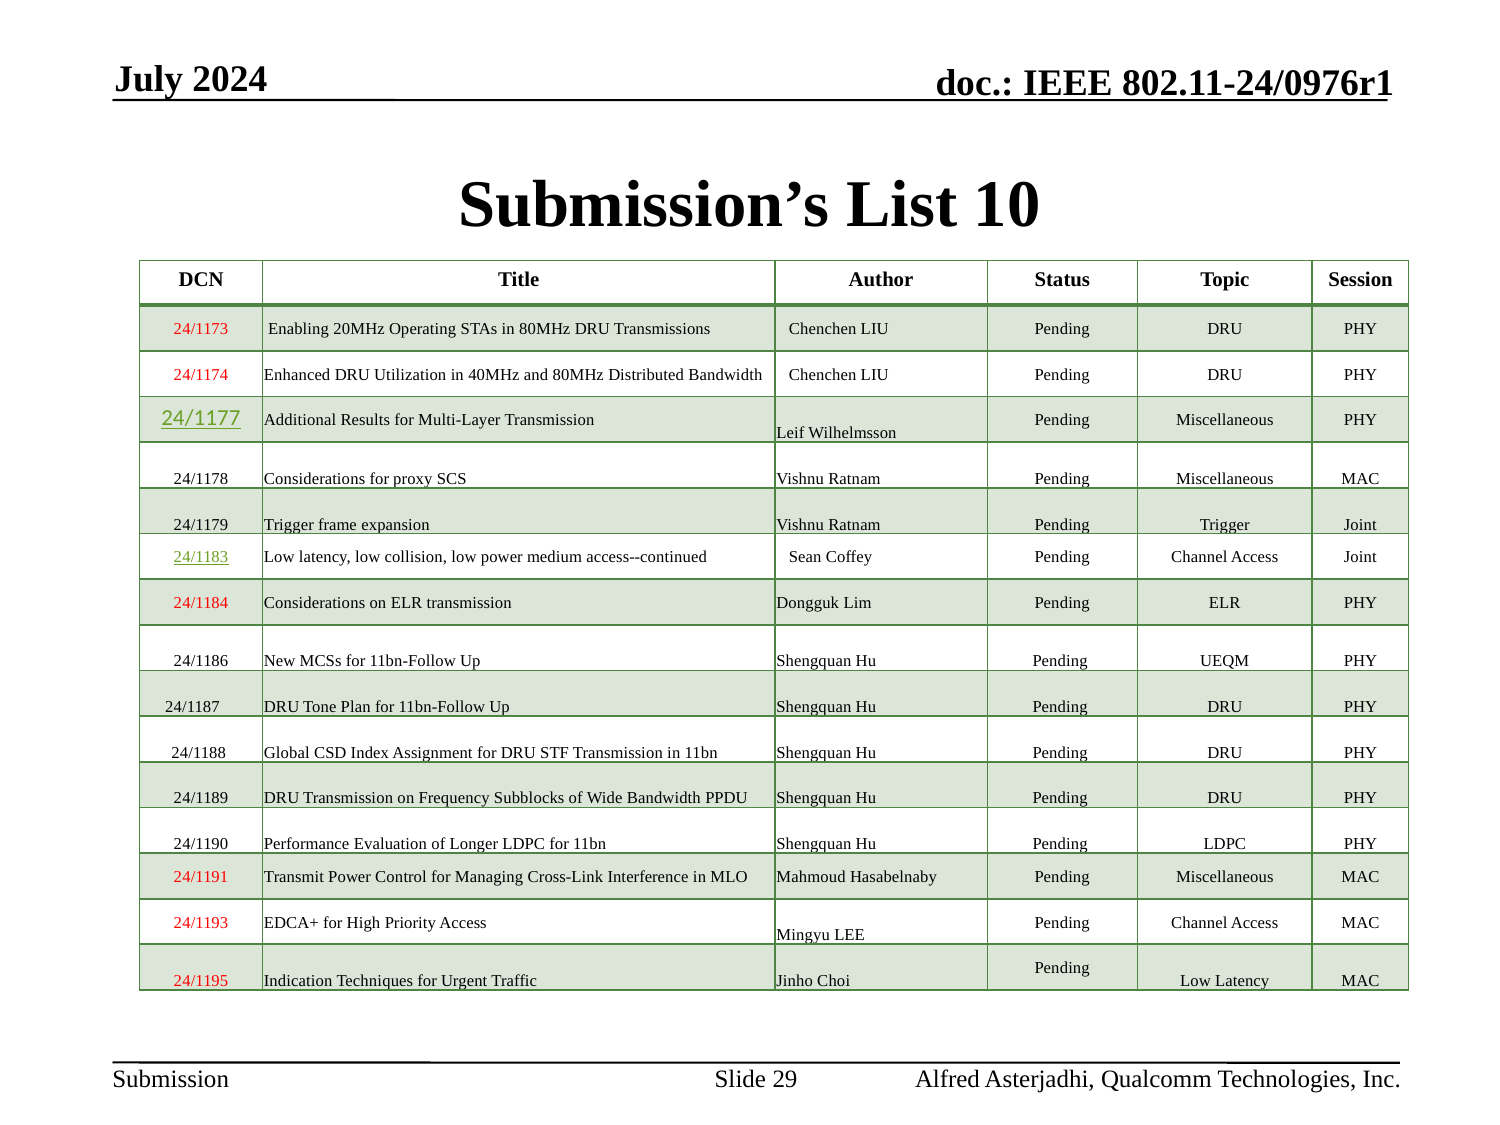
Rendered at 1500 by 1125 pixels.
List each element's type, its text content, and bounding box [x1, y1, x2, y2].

table_header Title [263, 261, 774, 303]
table_cell 24/1177 [140, 397, 262, 441]
table_cell 24/1193 [140, 900, 262, 943]
slide_number Slide 29 [712, 1061, 800, 1123]
table_cell Mahmoud Hasabelnaby [776, 854, 987, 898]
table_cell Pending [988, 397, 1137, 441]
table_cell PHY [1313, 671, 1408, 715]
table_cell Trigger frame expansion [263, 489, 774, 533]
table_header Session [1313, 261, 1408, 303]
table_cell Indication Techniques for Urgent Traffic [263, 945, 774, 989]
table_cell Transmit Power Control for Managing Cross-Link Interference in MLO [263, 854, 774, 898]
table_cell Shengquan Hu [776, 626, 987, 670]
table_cell PHY [1313, 808, 1408, 852]
table_cell Sean Coffey [776, 534, 987, 578]
table_cell 24/1174 [140, 352, 262, 396]
table_cell Enabling 20MHz Operating STAs in 80MHz DRU Transmissions [263, 307, 774, 350]
table_cell Joint [1313, 489, 1408, 533]
table_header Author [776, 261, 987, 303]
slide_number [114, 54, 423, 100]
table_cell Vishnu Ratnam [776, 489, 987, 533]
table_cell 24/1186 [140, 626, 262, 670]
table_cell Channel Access [1138, 900, 1311, 943]
table_cell Trigger [1138, 489, 1311, 533]
table_cell DRU [1138, 717, 1311, 761]
table_header Status [988, 261, 1137, 303]
table_cell Pending [988, 717, 1137, 761]
table_cell Pending [988, 534, 1137, 578]
table_cell MAC [1313, 900, 1408, 943]
table_cell Shengquan Hu [776, 808, 987, 852]
footer Alfred Asterjadhi, Qualcomm Technologies, Inc. [878, 1061, 1402, 1093]
table_cell ELR [1138, 580, 1311, 624]
table_cell Pending [988, 626, 1137, 670]
table_cell Channel Access [1138, 534, 1311, 578]
table_cell PHY [1313, 307, 1408, 350]
table_cell Enhanced DRU Utilization in 40MHz and 80MHz Distributed Bandwidth [263, 352, 774, 396]
table_cell Chenchen LIU [776, 352, 987, 396]
table_cell Pending [988, 307, 1137, 350]
table_cell PHY [1313, 397, 1408, 441]
table_cell Jinho Choi [776, 945, 987, 989]
table_header Topic [1138, 261, 1311, 303]
table_cell 24/1189 [140, 763, 262, 807]
table_cell Performance Evaluation of Longer LDPC for 11bn [263, 808, 774, 852]
table_cell LDPC [1138, 808, 1311, 852]
table_cell Low Latency [1138, 945, 1311, 989]
table_cell 24/1178 [140, 443, 262, 487]
table_cell EDCA+ for High Priority Access [263, 900, 774, 943]
table_cell Shengquan Hu [776, 763, 987, 807]
table_cell 24/1179 [140, 489, 262, 533]
table_cell DRU [1138, 307, 1311, 350]
table_cell Joint [1313, 534, 1408, 578]
table_cell Low latency, low collision, low power medium access--continued [263, 534, 774, 578]
table_cell Dongguk Lim [776, 580, 987, 624]
table_cell PHY [1313, 352, 1408, 396]
table_cell DRU [1138, 671, 1311, 715]
table_cell 24/1191 [140, 854, 262, 898]
table_cell Leif Wilhelmsson [776, 397, 987, 441]
table_cell Vishnu Ratnam [776, 443, 987, 487]
table_cell Shengquan Hu [776, 671, 987, 715]
table_cell MAC [1313, 854, 1408, 898]
table_cell Pending [988, 443, 1137, 487]
table_cell PHY [1313, 580, 1408, 624]
table_cell New MCSs for 11bn-Follow Up [263, 626, 774, 670]
table_cell Pending [988, 808, 1137, 852]
table_cell 24/1187 [140, 671, 262, 715]
table_cell DRU [1138, 352, 1311, 396]
table_cell Chenchen LIU [776, 307, 987, 350]
table_cell Pending [988, 900, 1137, 943]
table_cell DRU Tone Plan for 11bn-Follow Up [263, 671, 774, 715]
table_cell Pending [988, 945, 1137, 989]
table_cell MAC [1313, 443, 1408, 487]
table_cell DRU Transmission on Frequency Subblocks of Wide Bandwidth PPDU [263, 763, 774, 807]
table_cell Considerations on ELR transmission [263, 580, 774, 624]
table_cell PHY [1313, 626, 1408, 670]
table_cell Pending [988, 580, 1137, 624]
table_cell Miscellaneous [1138, 397, 1311, 441]
table_cell Miscellaneous [1138, 854, 1311, 898]
table_cell 24/1173 [140, 307, 262, 350]
table_cell 24/1183 [140, 534, 262, 578]
table_cell DRU [1138, 763, 1311, 807]
table_cell PHY [1313, 763, 1408, 807]
table_header DCN [140, 261, 262, 303]
table_cell Mingyu LEE [776, 900, 987, 943]
table_cell 24/1195 [140, 945, 262, 989]
table_cell Global CSD Index Assignment for DRU STF Transmission in 11bn [263, 717, 774, 761]
table_cell PHY [1313, 717, 1408, 761]
table_cell Pending [988, 671, 1137, 715]
table_cell Pending [988, 854, 1137, 898]
table_cell Shengquan Hu [776, 717, 987, 761]
table_cell Additional Results for Multi-Layer Transmission [263, 397, 774, 441]
table_cell Miscellaneous [1138, 443, 1311, 487]
title Submission’s List 10 [112, 112, 1388, 288]
table_cell MAC [1313, 945, 1408, 989]
table_cell Pending [988, 763, 1137, 807]
table_cell UEQM [1138, 626, 1311, 670]
table_cell 24/1190 [140, 808, 262, 852]
table_cell 24/1184 [140, 580, 262, 624]
table_cell Pending [988, 489, 1137, 533]
table_cell Pending [988, 352, 1137, 396]
table_cell Considerations for proxy SCS [263, 443, 774, 487]
table_cell 24/1188 [140, 717, 262, 761]
